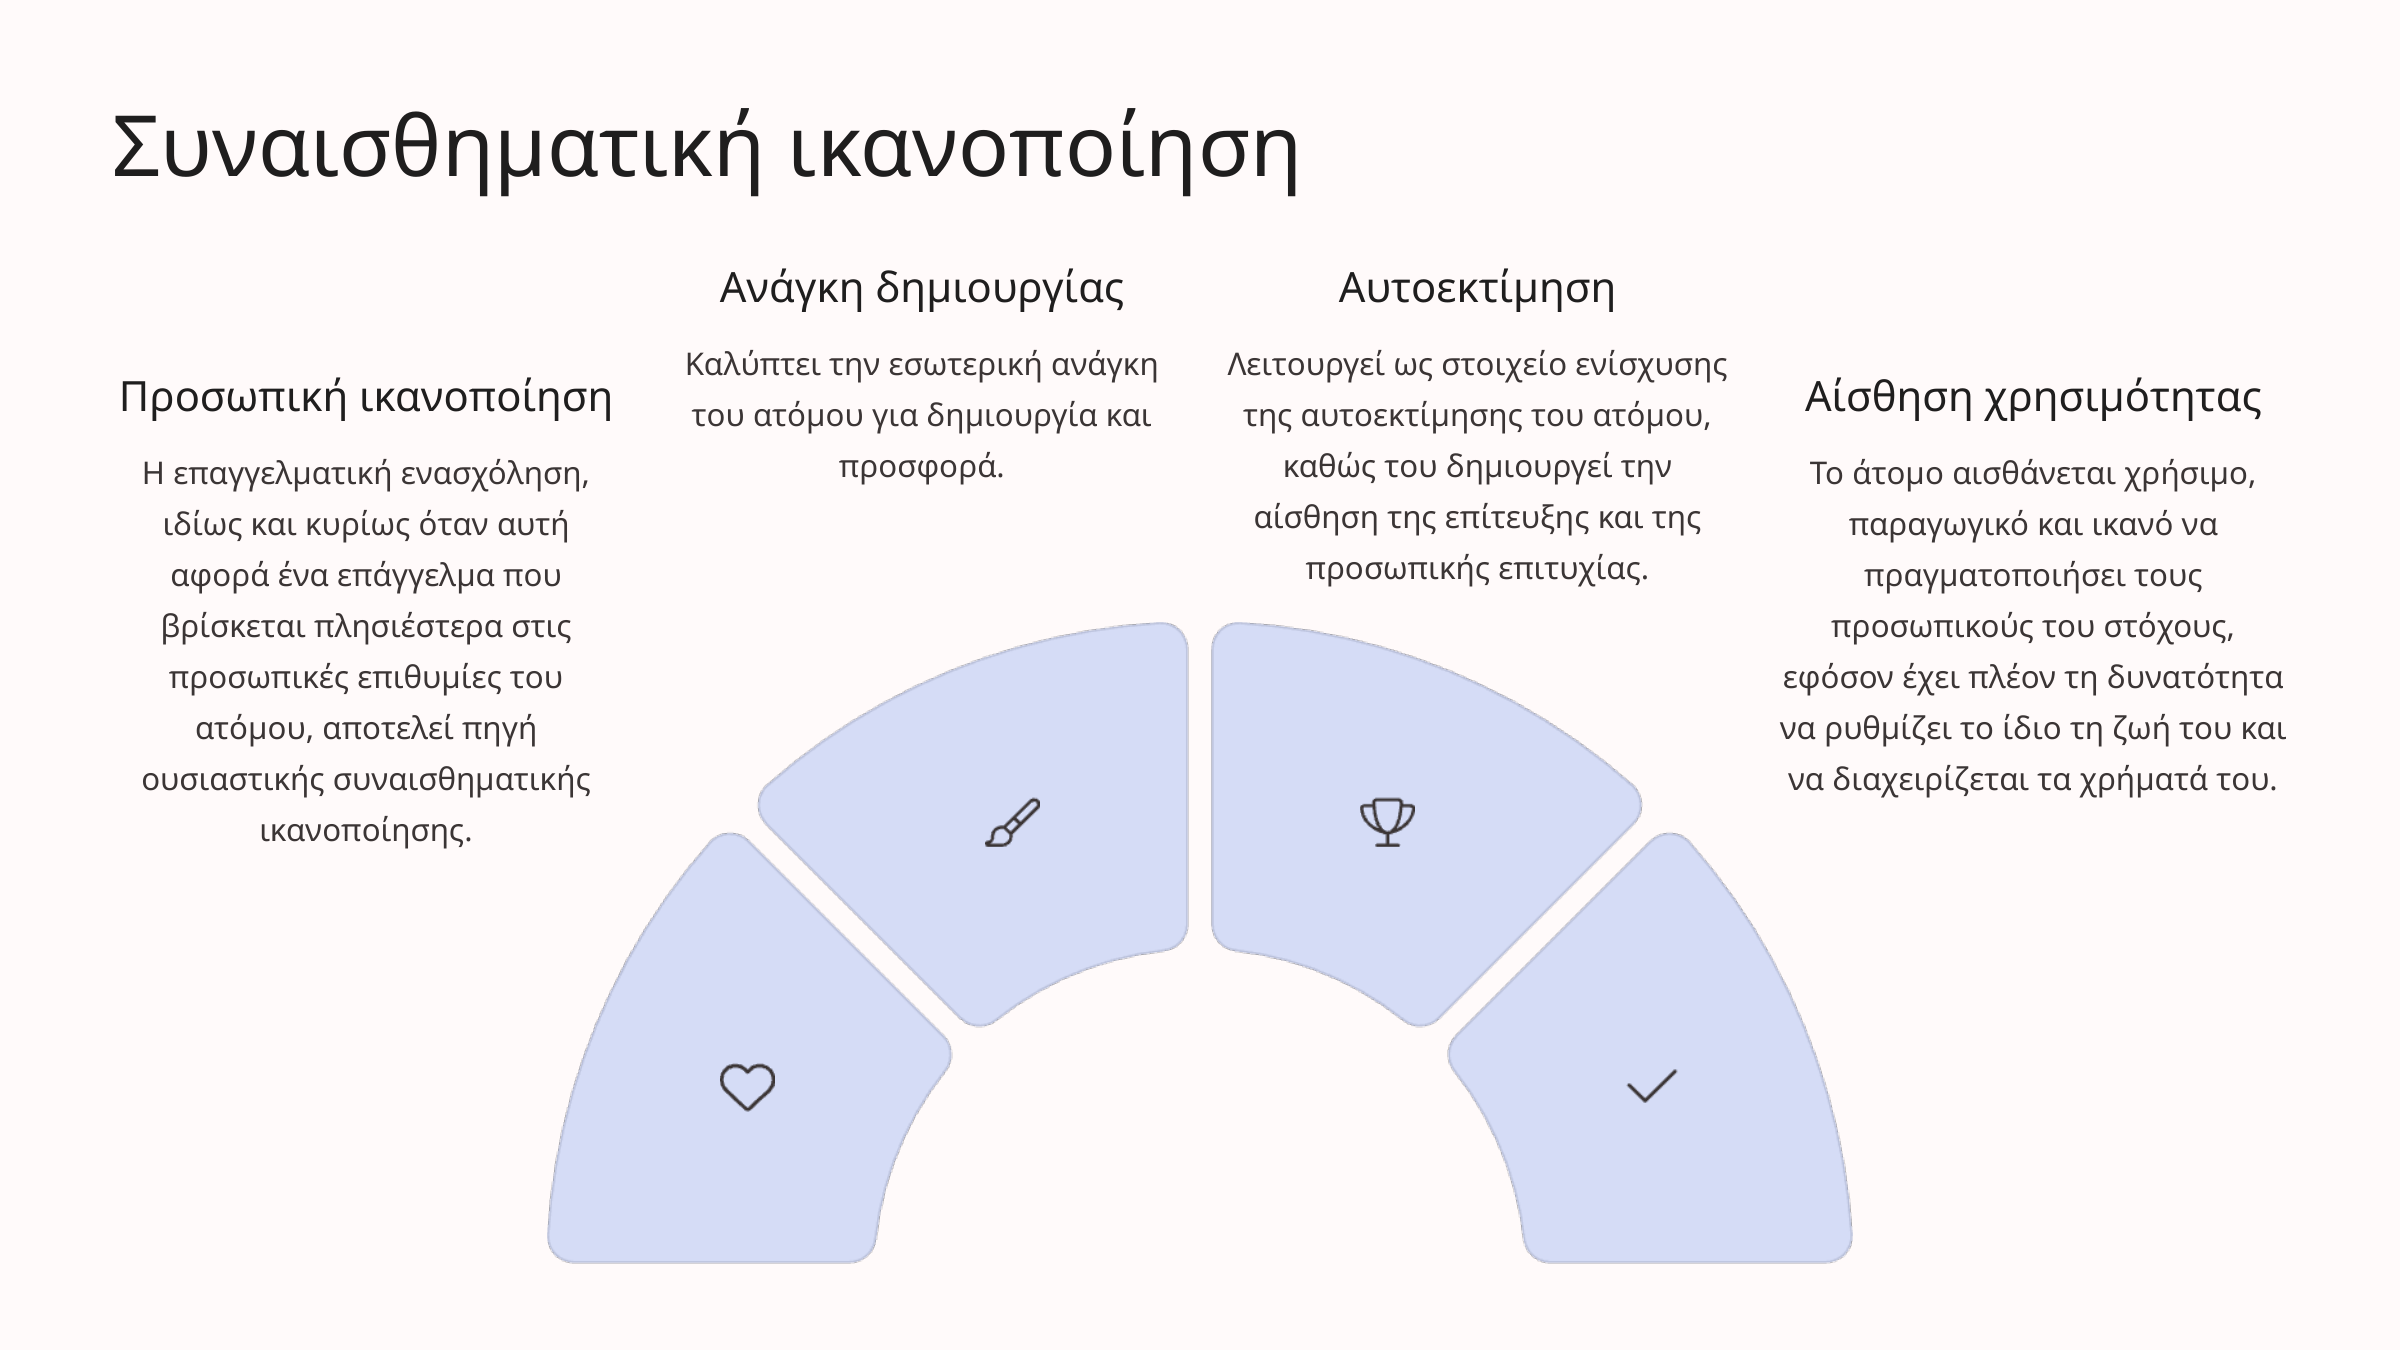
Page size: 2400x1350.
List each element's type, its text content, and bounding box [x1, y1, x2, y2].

text_box Καλύπτει την εσωτερική ανάγκη του ατόμου για δημιουργία και προσφορά. [668, 330, 1176, 486]
text_box Λειτουργεί ως στοιχείο ενίσχυσης της αυτοεκτίμησης του ατόμου, καθώς του δημιουργεί την αίσθηση της επίτευξης και της προσωπικής επιτυχίας. [1224, 330, 1732, 589]
text_box Ανάγκη δημιουργίας [710, 258, 1134, 312]
text_box Αυτοεκτίμηση [1266, 258, 1690, 312]
picture [547, 622, 1853, 1350]
text_box Αίσθηση χρησιμότητας [1802, 367, 2265, 421]
text_box Προσωπική ικανοποίηση [114, 367, 619, 421]
text_box Η επαγγελματική ενασχόληση, ιδίως και κυρίως όταν αυτή αφορά ένα επάγγελμα που βρίσκεται πλησιέστερα στις προσωπικές επιθυμίες του ατόμου, αποτελεί πηγή ουσιαστικής συναισθηματικής ικανοποίησης. [112, 439, 621, 800]
text_box Το άτομο αισθάνεται χρήσιμο, παραγωγικό και ικανό να πραγματοποιήσει τους προσωπικούς του στόχους, εφόσον έχει πλέον τη δυνατότητα να ρυθμίζει το ίδιο τη ζωή του και να διαχειρίζεται τα χρήματά του. [1779, 439, 2288, 800]
text_box Συναισθηματική ικανοποίηση [112, 88, 1308, 195]
